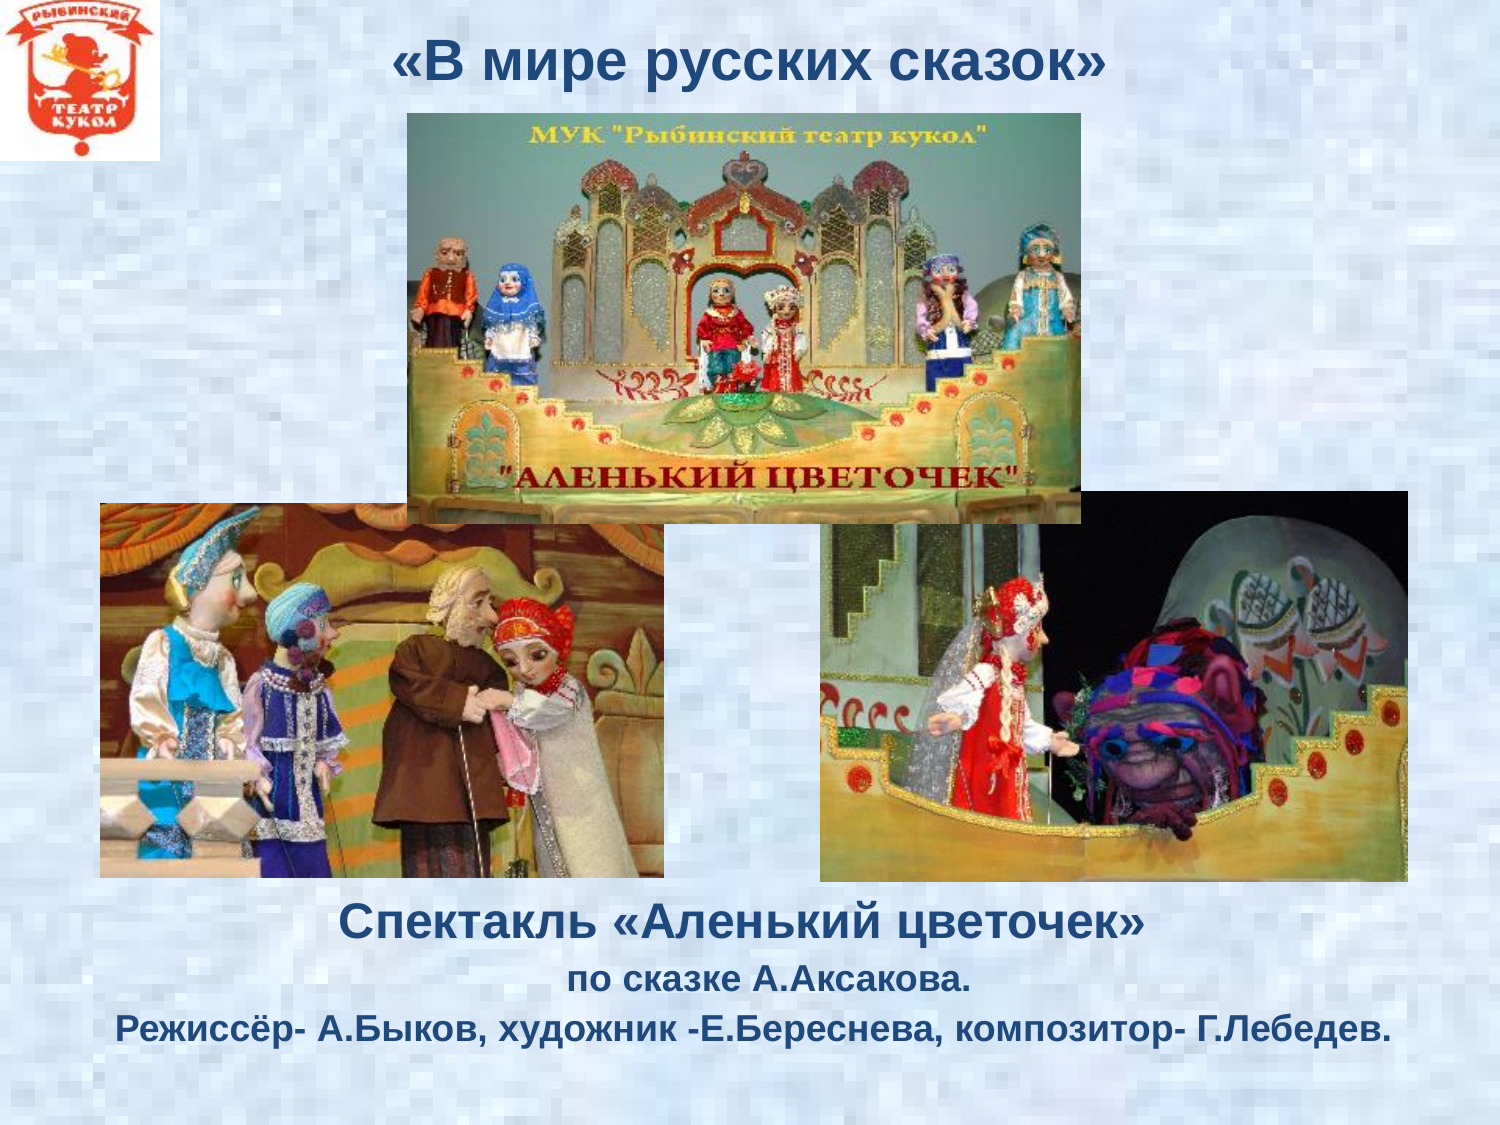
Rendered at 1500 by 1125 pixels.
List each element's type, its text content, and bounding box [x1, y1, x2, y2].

text_box Спектакль «Аленький цветочек» по сказке А.Аксакова. Режиссёр- А.Быков, художник -Е.Береснева, композитор- Г.Лебедев. [100, 881, 1424, 1057]
picture [0, 0, 1500, 1125]
title «В мире русских сказок» [160, 0, 1425, 114]
